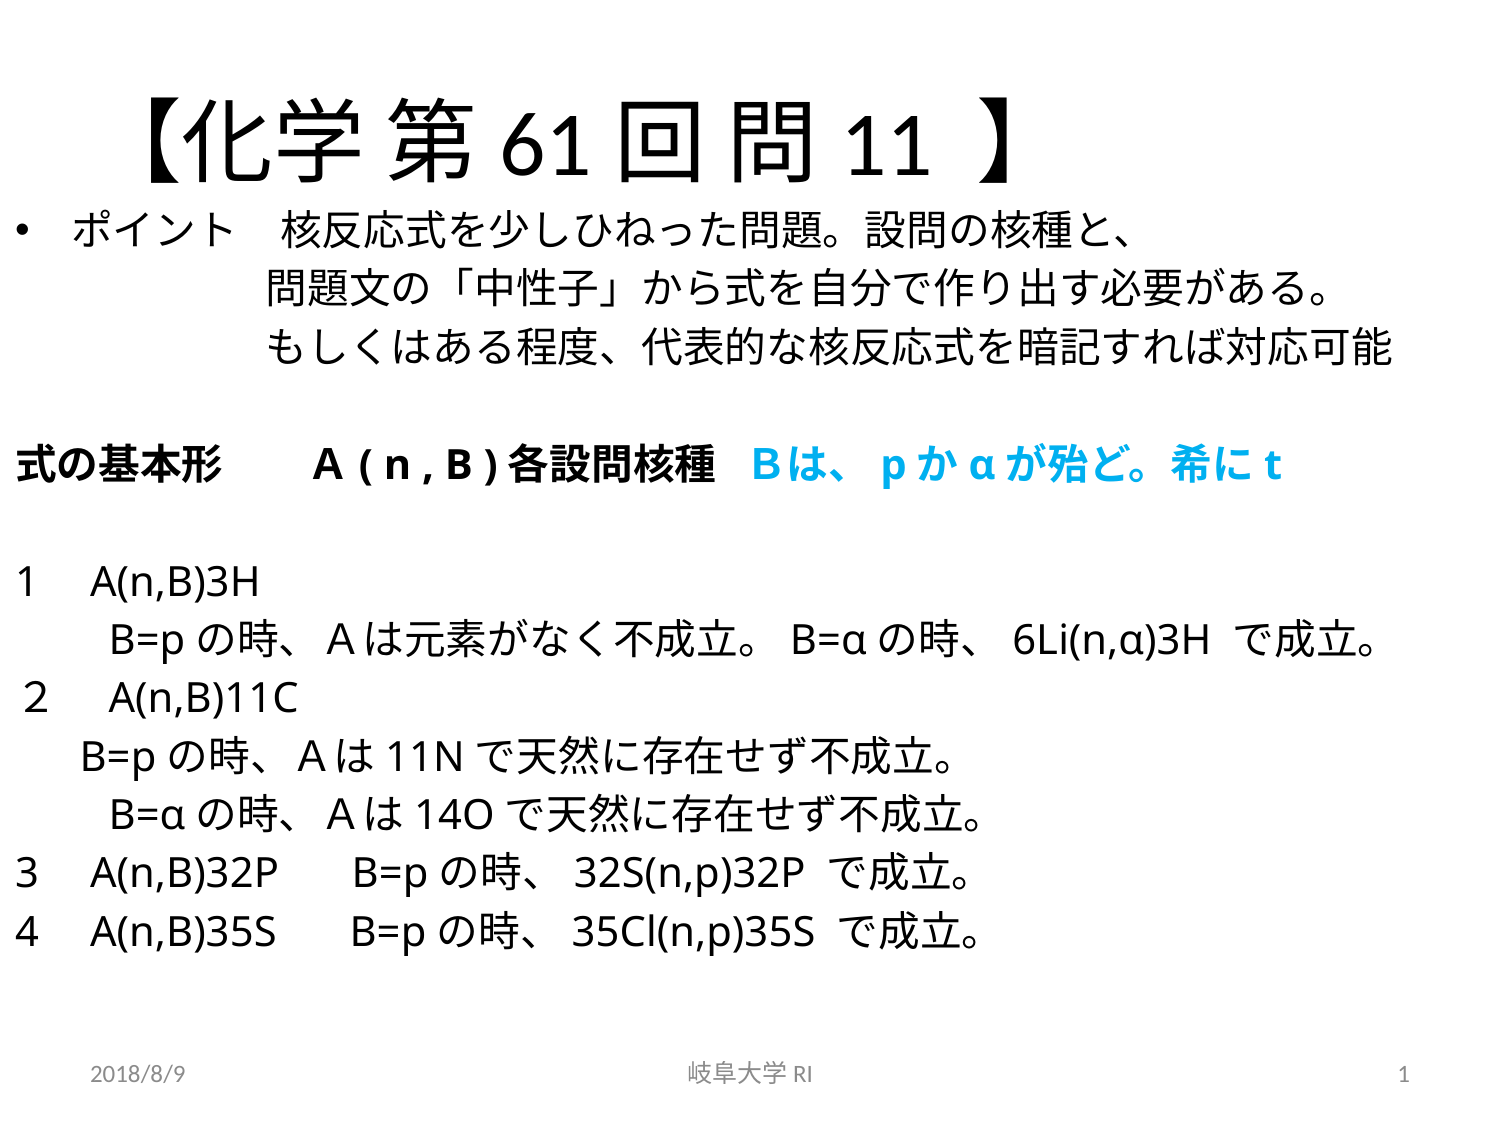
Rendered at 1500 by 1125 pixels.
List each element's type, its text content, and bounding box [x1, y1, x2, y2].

slide_number 1 [1074, 1042, 1425, 1103]
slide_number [75, 1042, 425, 1103]
list ポイント 核反応式を少しひねった問題。設問の核種と、 問題文の「中性子」から式を自分で作り出す必要がある。 もしくはある程度、代表的な核反応式を暗記すれば対応可能 式の基本形 Ａ( n , B )各設問核種 Ｂは、pかαが殆ど。希にt A(n,B)3H B=pの時、Ａは元素がなく不成立。B=αの時、6Li(n,α)3H で成立。 ２ A(n,B)11C B=pの時、Ａは11Nで天然に存在せず不成立。 B=αの時、Ａは14Oで天然に存在せず不成立。 A(n,B)32P B=pの時、32S(n,p)32P で成立。 A(n,B)35S B=pの時、35Cl(n,p)35S で成立。 [0, 196, 1500, 1005]
title 【化学 第61回 問11 】 [75, 45, 1425, 196]
footer 岐阜大学RI [512, 1042, 988, 1103]
